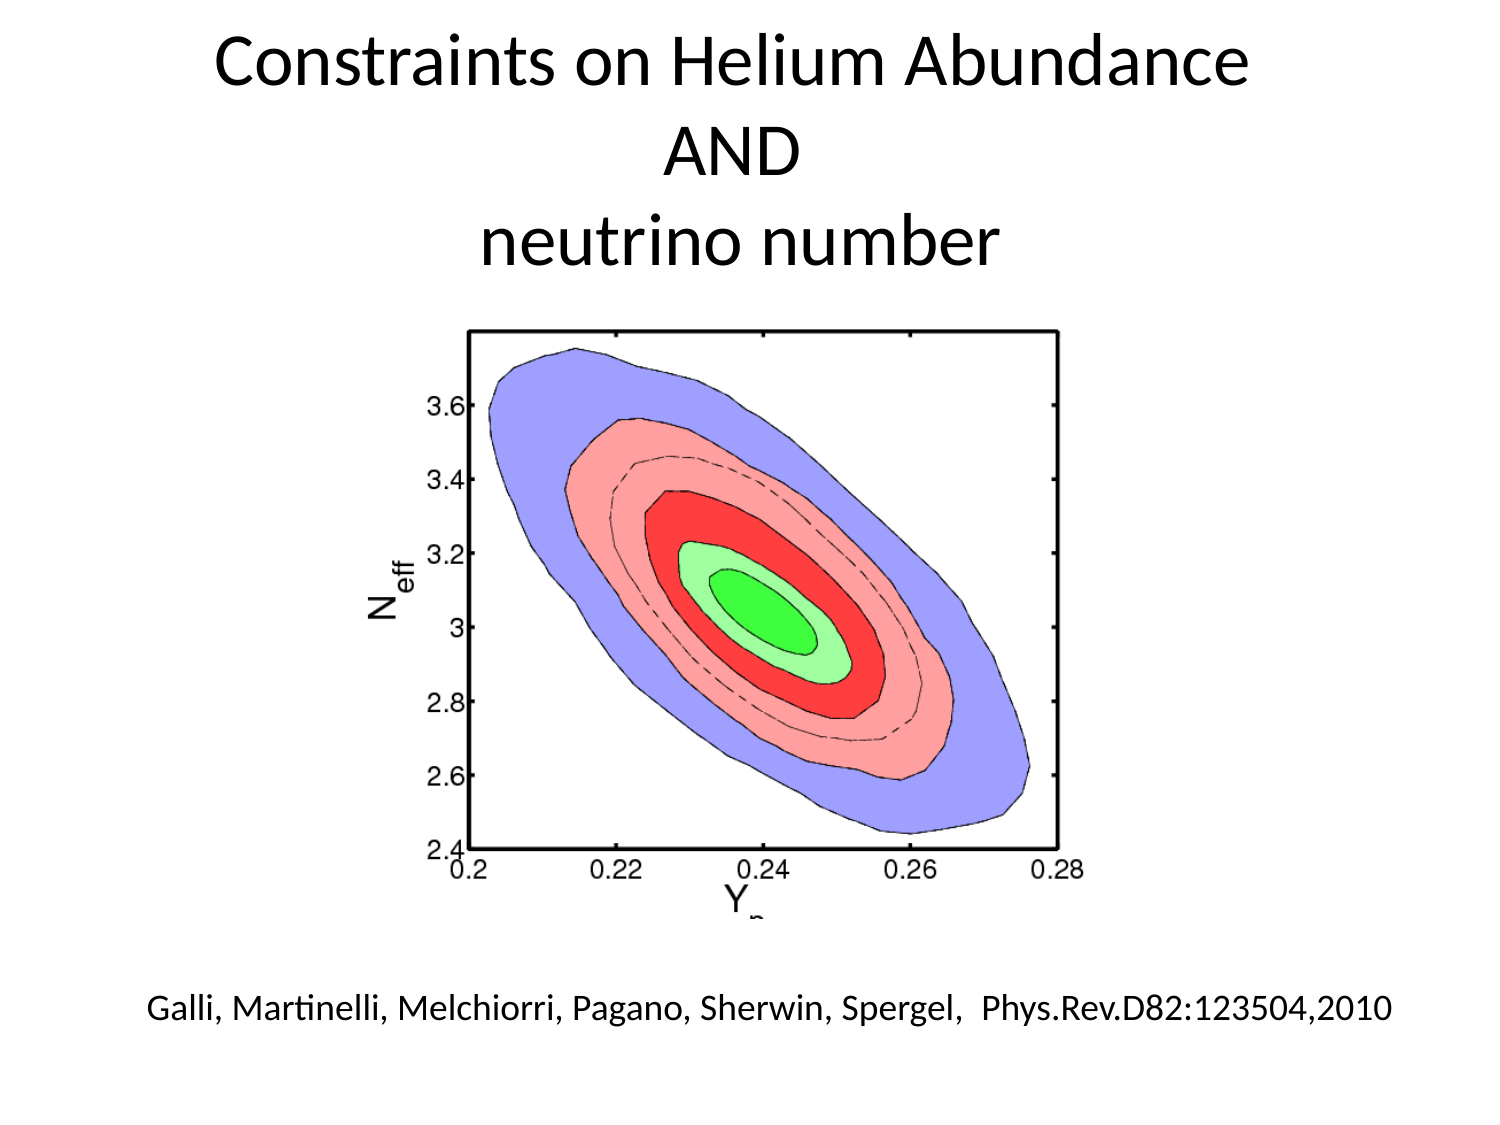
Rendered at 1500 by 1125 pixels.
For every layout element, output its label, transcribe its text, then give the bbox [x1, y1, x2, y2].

text_box Galli, Martinelli, Melchiorri, Pagano, Sherwin, Spergel, Phys.Rev.D82:123504,2010 [131, 975, 1408, 1036]
picture [359, 326, 1090, 919]
text_box Constraints on Helium Abundance AND neutrino number [199, 2, 1284, 288]
